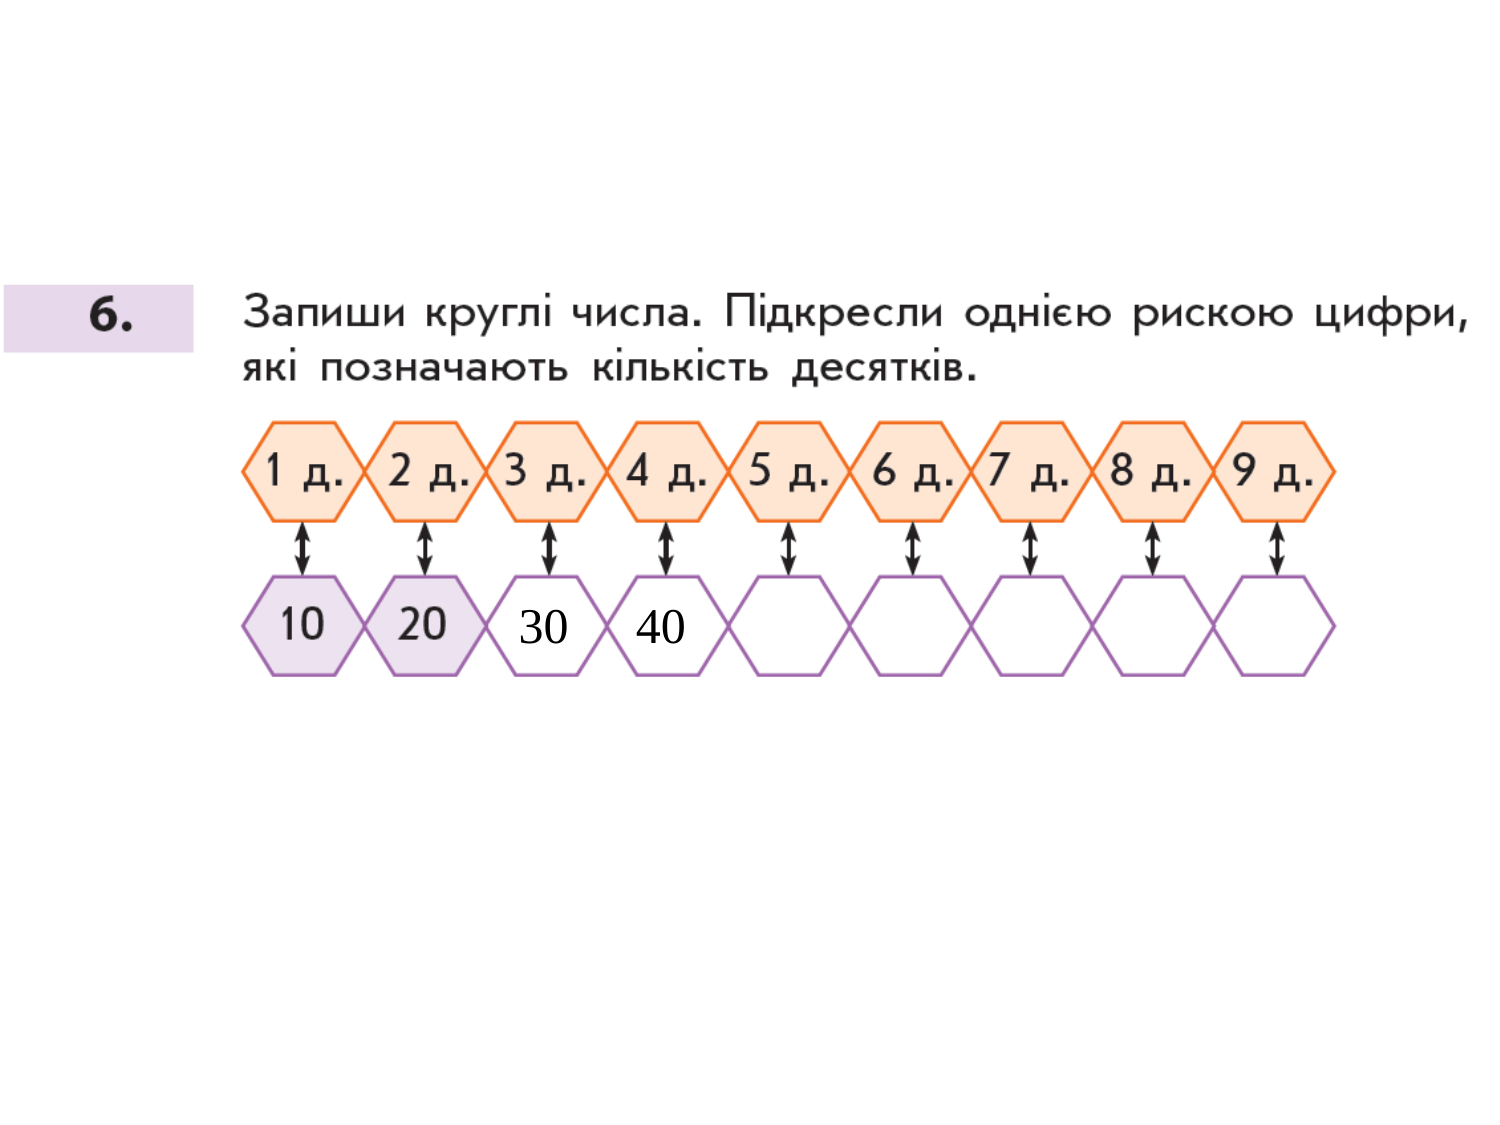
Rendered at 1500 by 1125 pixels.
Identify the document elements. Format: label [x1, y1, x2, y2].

picture [0, 281, 1476, 681]
